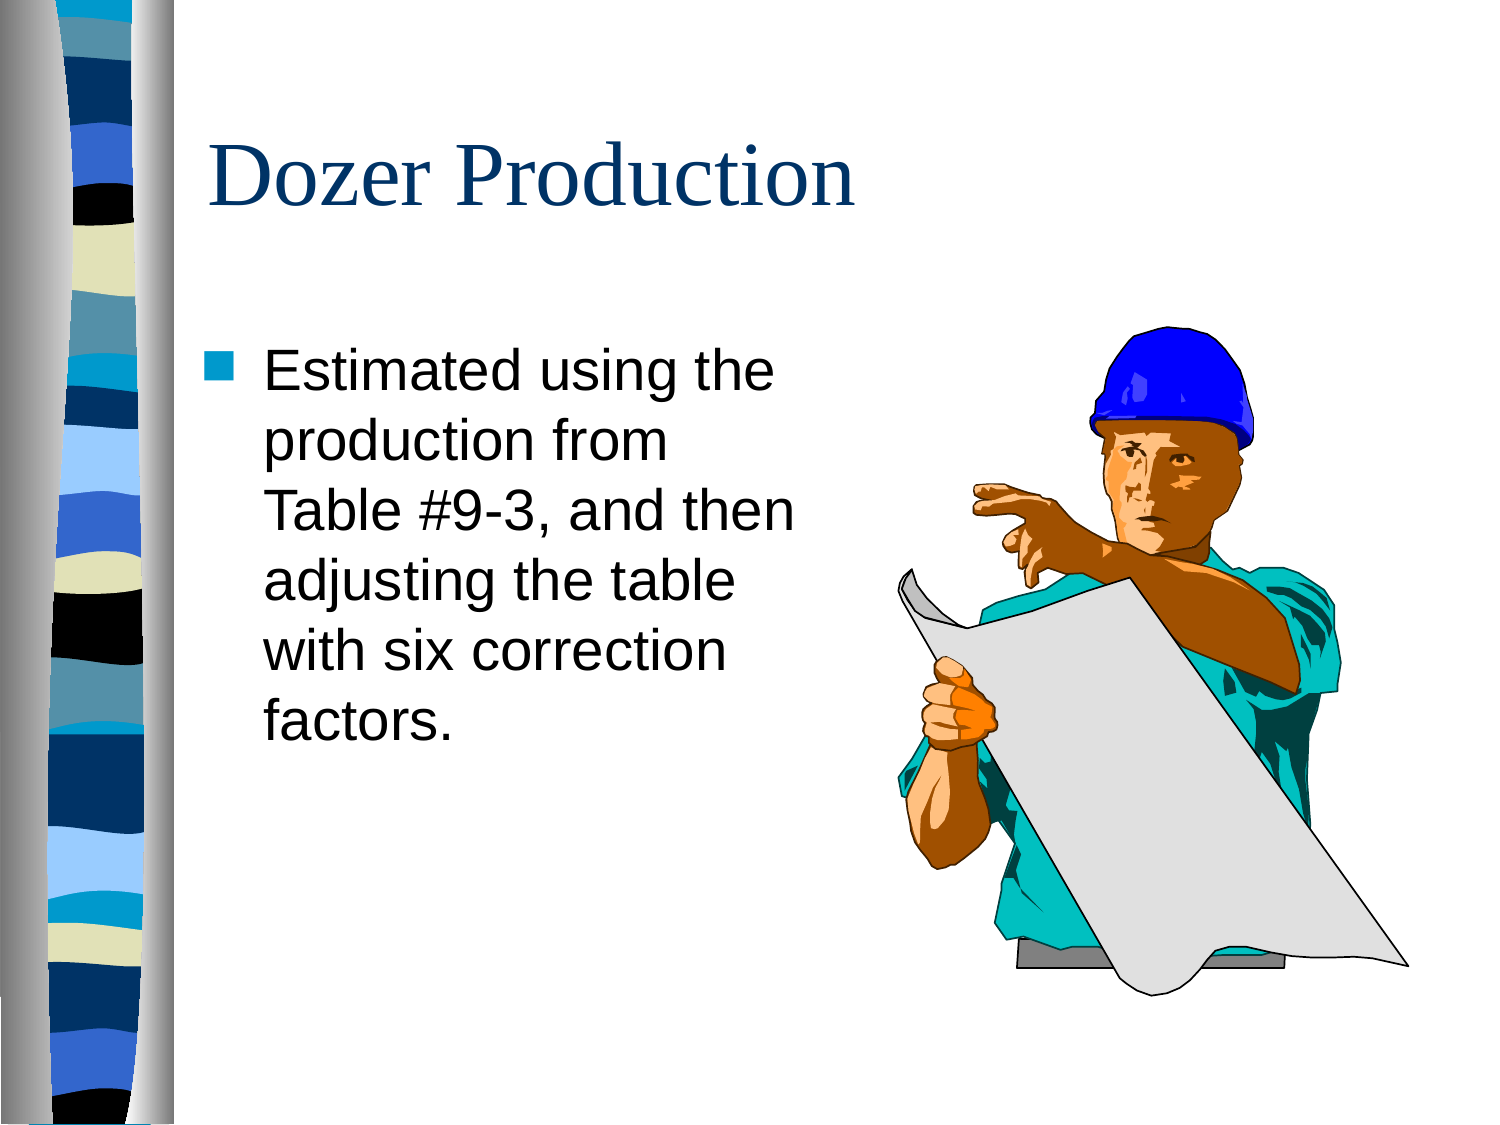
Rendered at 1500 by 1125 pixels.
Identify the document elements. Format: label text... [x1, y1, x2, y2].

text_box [896, 324, 1414, 1001]
list Estimated using the production from Table #9-3, and then adjusting the table with six correction factors. [192, 324, 818, 1001]
title Dozer Production [192, 74, 1468, 263]
